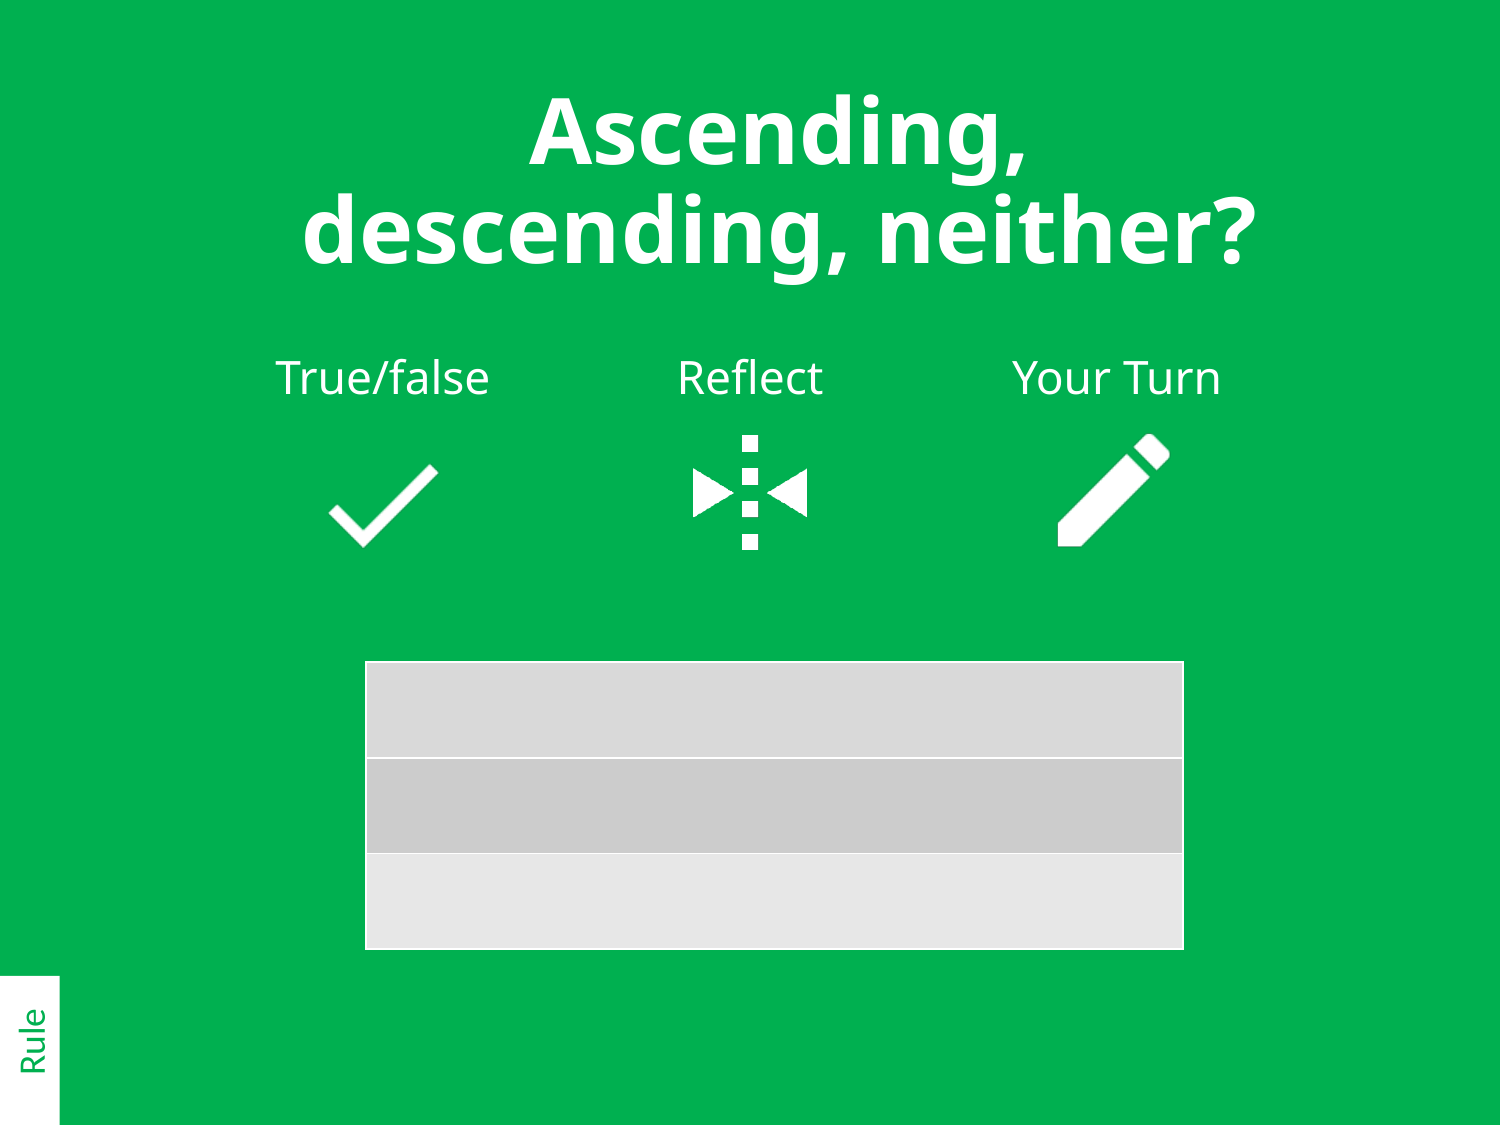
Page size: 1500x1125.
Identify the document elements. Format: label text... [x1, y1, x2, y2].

title Ascending, descending, neither? [272, 63, 1287, 291]
picture [1038, 415, 1189, 566]
picture [693, 435, 807, 550]
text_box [213, 346, 1287, 412]
picture [307, 429, 458, 580]
text_box Rule [0, 975, 60, 1125]
